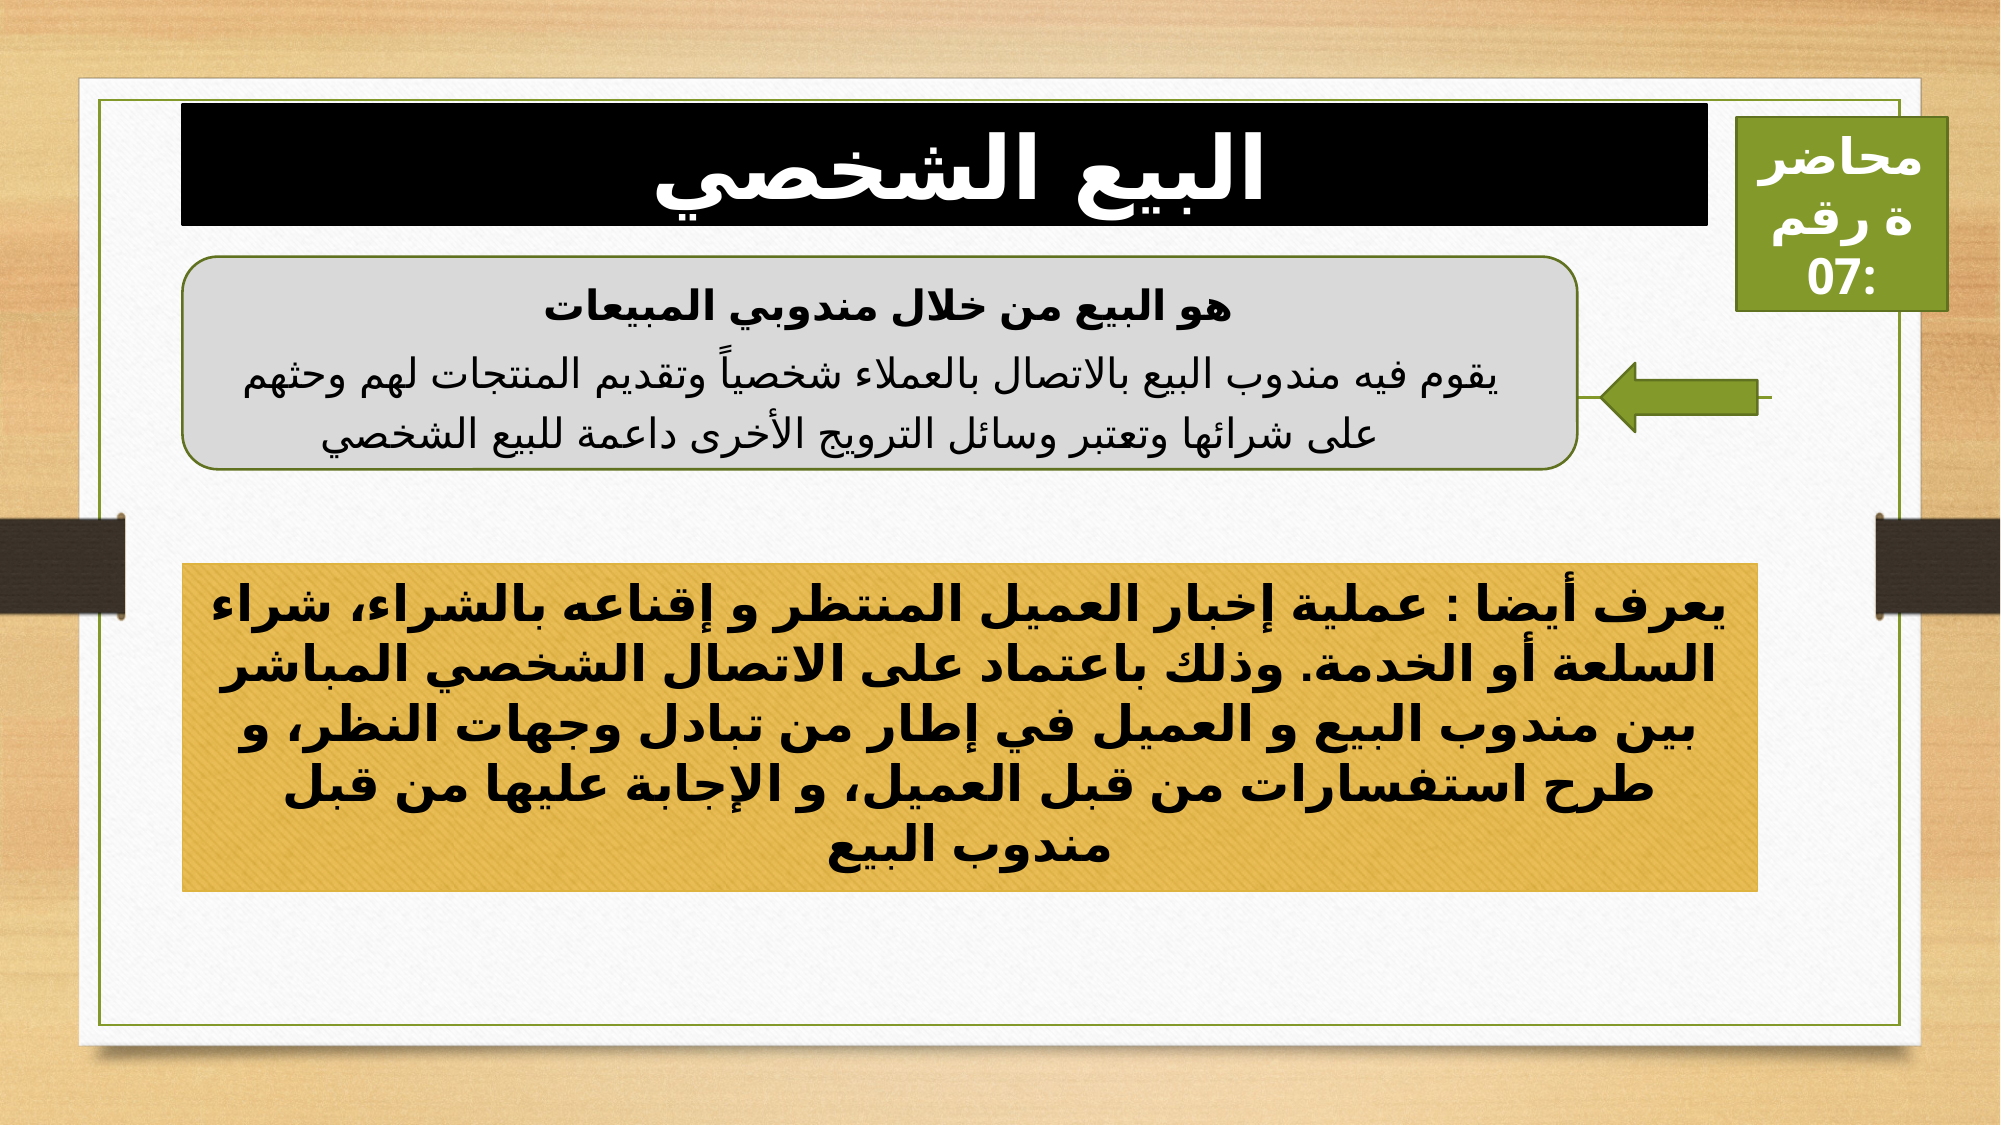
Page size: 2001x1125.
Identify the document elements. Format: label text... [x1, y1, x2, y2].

list يعرف أيضا : عملية إخبار العميل المنتظر و إقناعه بالشراء، شراء السلعة أو الخدمة. وذلك باعتماد على الاتصال الشخصي المباشر بين مندوب البيع و العميل في إطار من تبادل وجهات النظر، و طرح استفسارات من قبل العميل، و الإجابة عليها من قبل مندوب البيع [182, 563, 1758, 892]
title البيع الشخصي [181, 103, 1708, 226]
text_box [1599, 361, 1759, 434]
text_box هو البيع من خلال مندوبي المبيعات يقوم فيه مندوب البيع بالاتصال بالعملاء شخصياً وتقديم المنتجات لهم وحثهم على شرائها وتعتبر وسائل الترويج الأخرى داعمة للبيع الشخصي [181, 255, 1579, 471]
text_box محاضرة رقم 07: [1735, 116, 1949, 312]
picture [0, 0, 2001, 1125]
